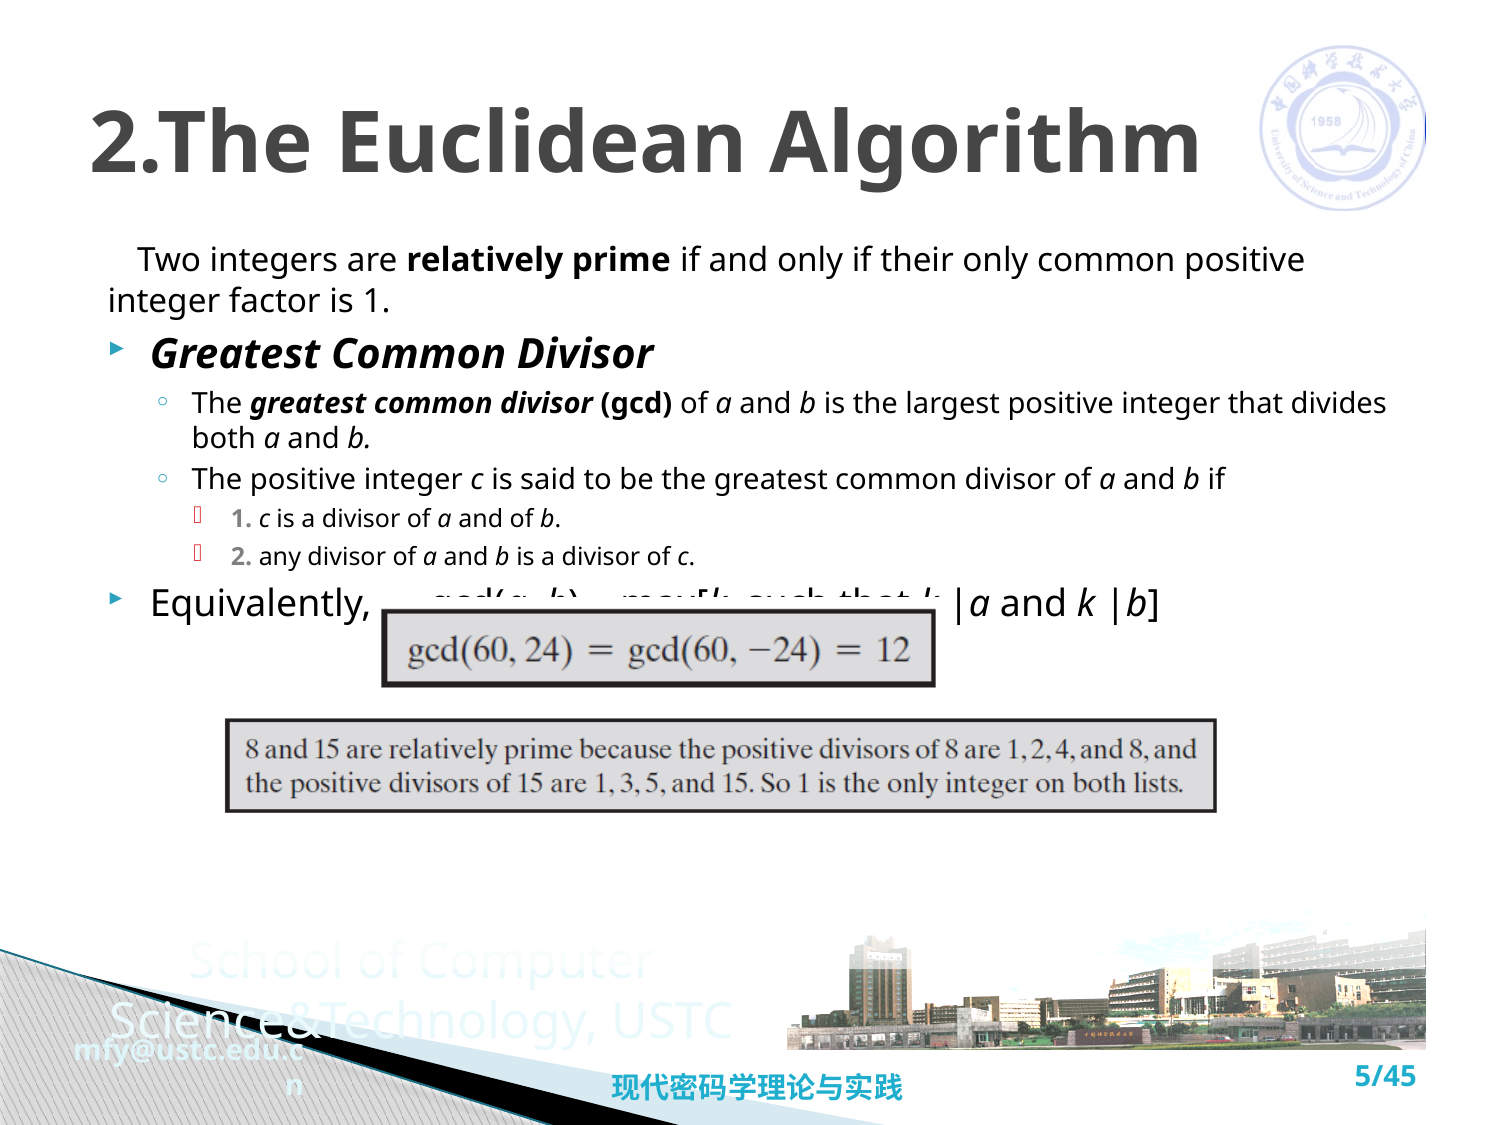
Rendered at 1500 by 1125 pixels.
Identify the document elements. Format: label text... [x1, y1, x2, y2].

title 6.Testing for Primality [787, 861, 1426, 1050]
list Two integers are relatively prime if and only if their only common positive integer factor is 1. Greatest Common Divisor The greatest common divisor (gcd) of a and b is the largest positive integer that divides both a and b. The positive integer c is said to be the greatest common divisor of a and b if 1. c is a divisor of a and of b. 2. any divisor of a and b is a divisor of c. Equivalently, gcd(a, b) = max[k, such that k |a and k |b] [75, 233, 1425, 970]
picture [218, 703, 1223, 818]
picture [371, 597, 944, 696]
title 2.The Euclidean Algorithm [75, 45, 1425, 233]
